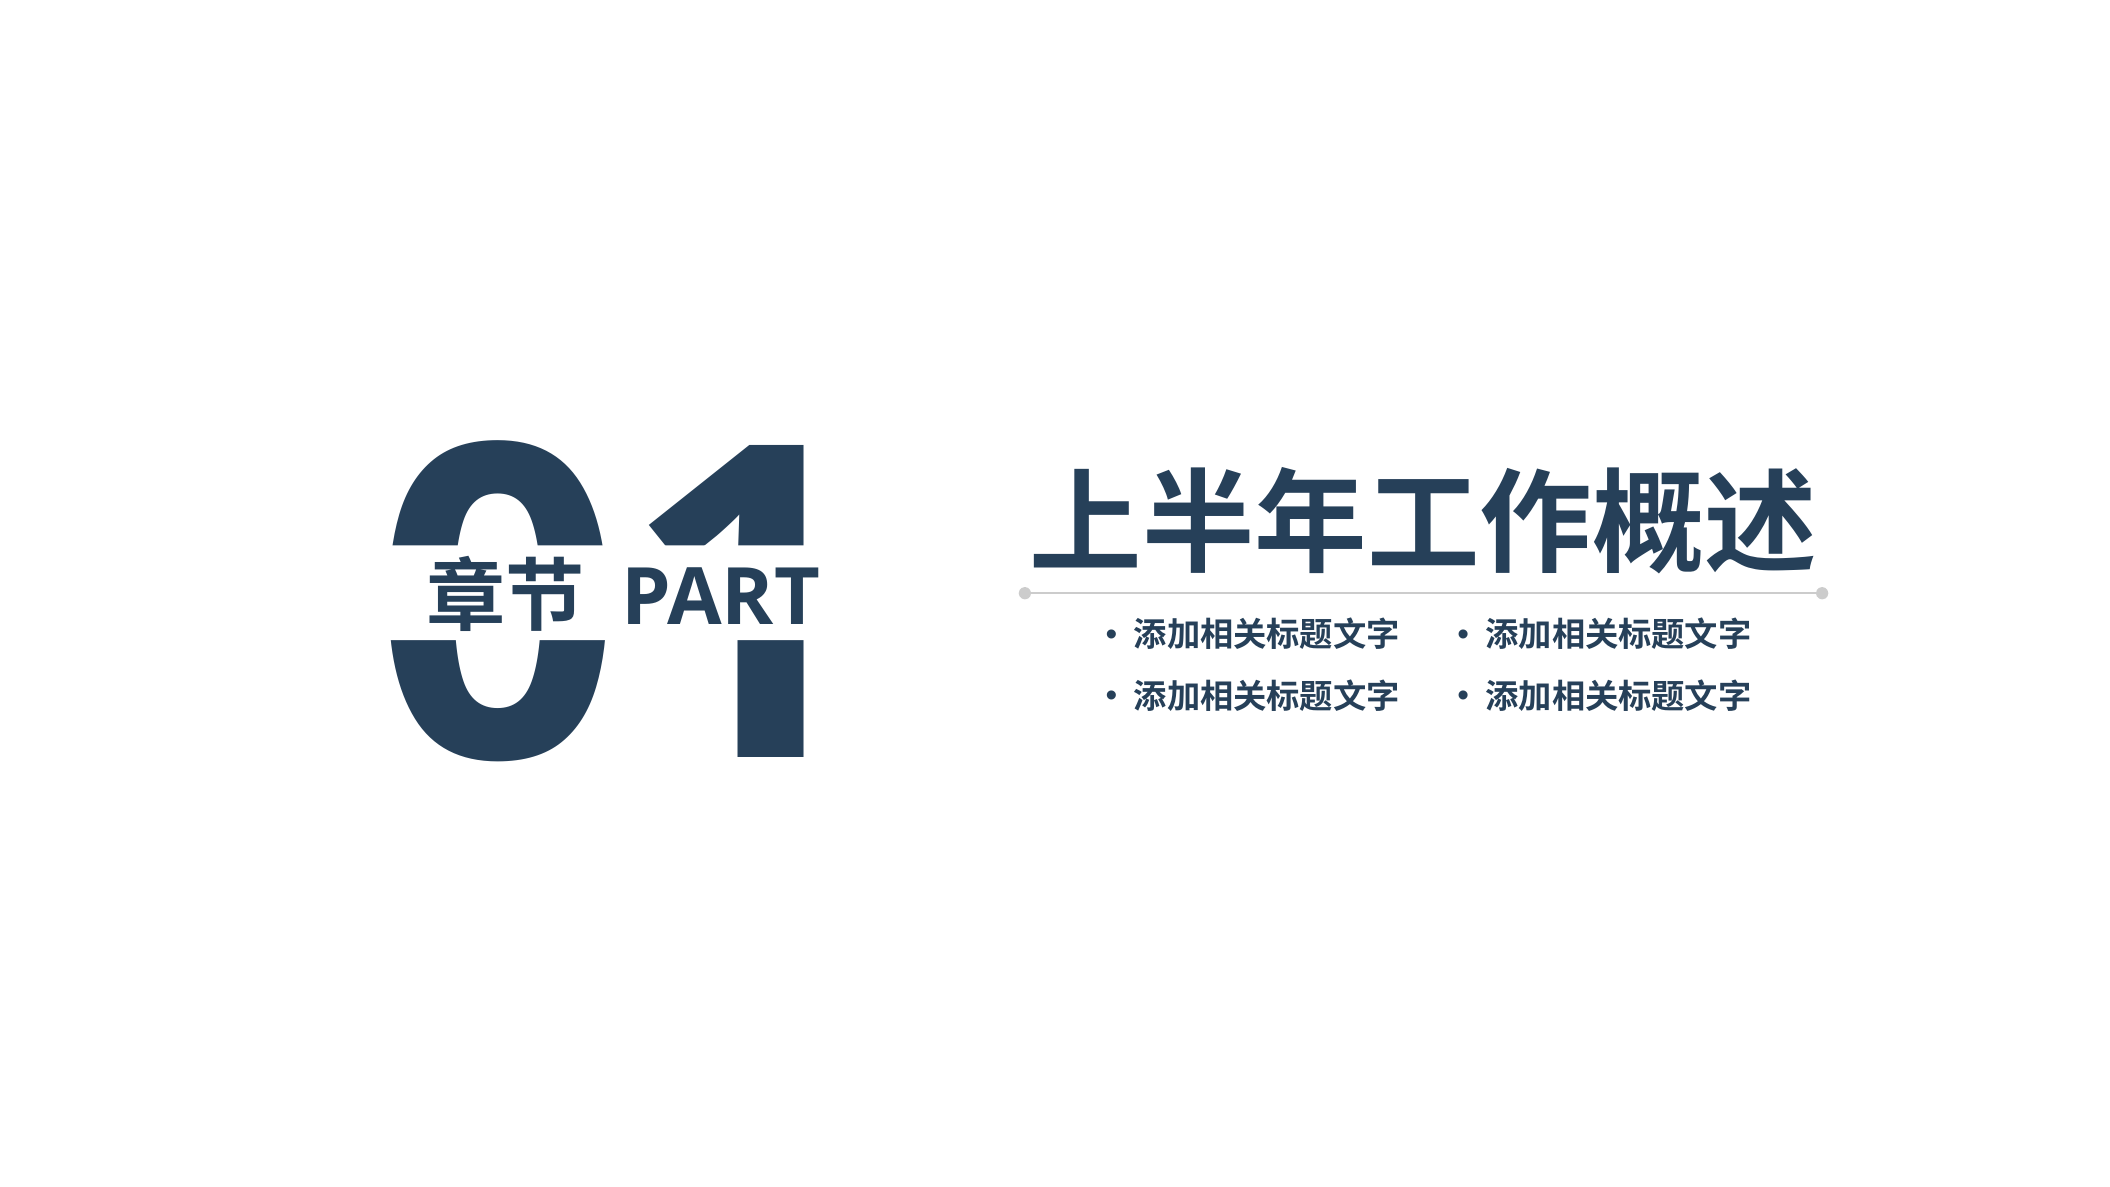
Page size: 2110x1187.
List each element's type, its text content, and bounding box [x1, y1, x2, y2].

text_box 添加相关标题文字 [1442, 667, 1767, 723]
text_box 01 [259, 320, 988, 846]
text_box 添加相关标题文字 [1090, 667, 1415, 723]
text_box 章节 PART [338, 545, 908, 641]
text_box 添加相关标题文字 [1442, 606, 1767, 661]
text_box 添加相关标题文字 [1090, 606, 1415, 661]
text_box 上半年工作概述 [985, 450, 1862, 586]
